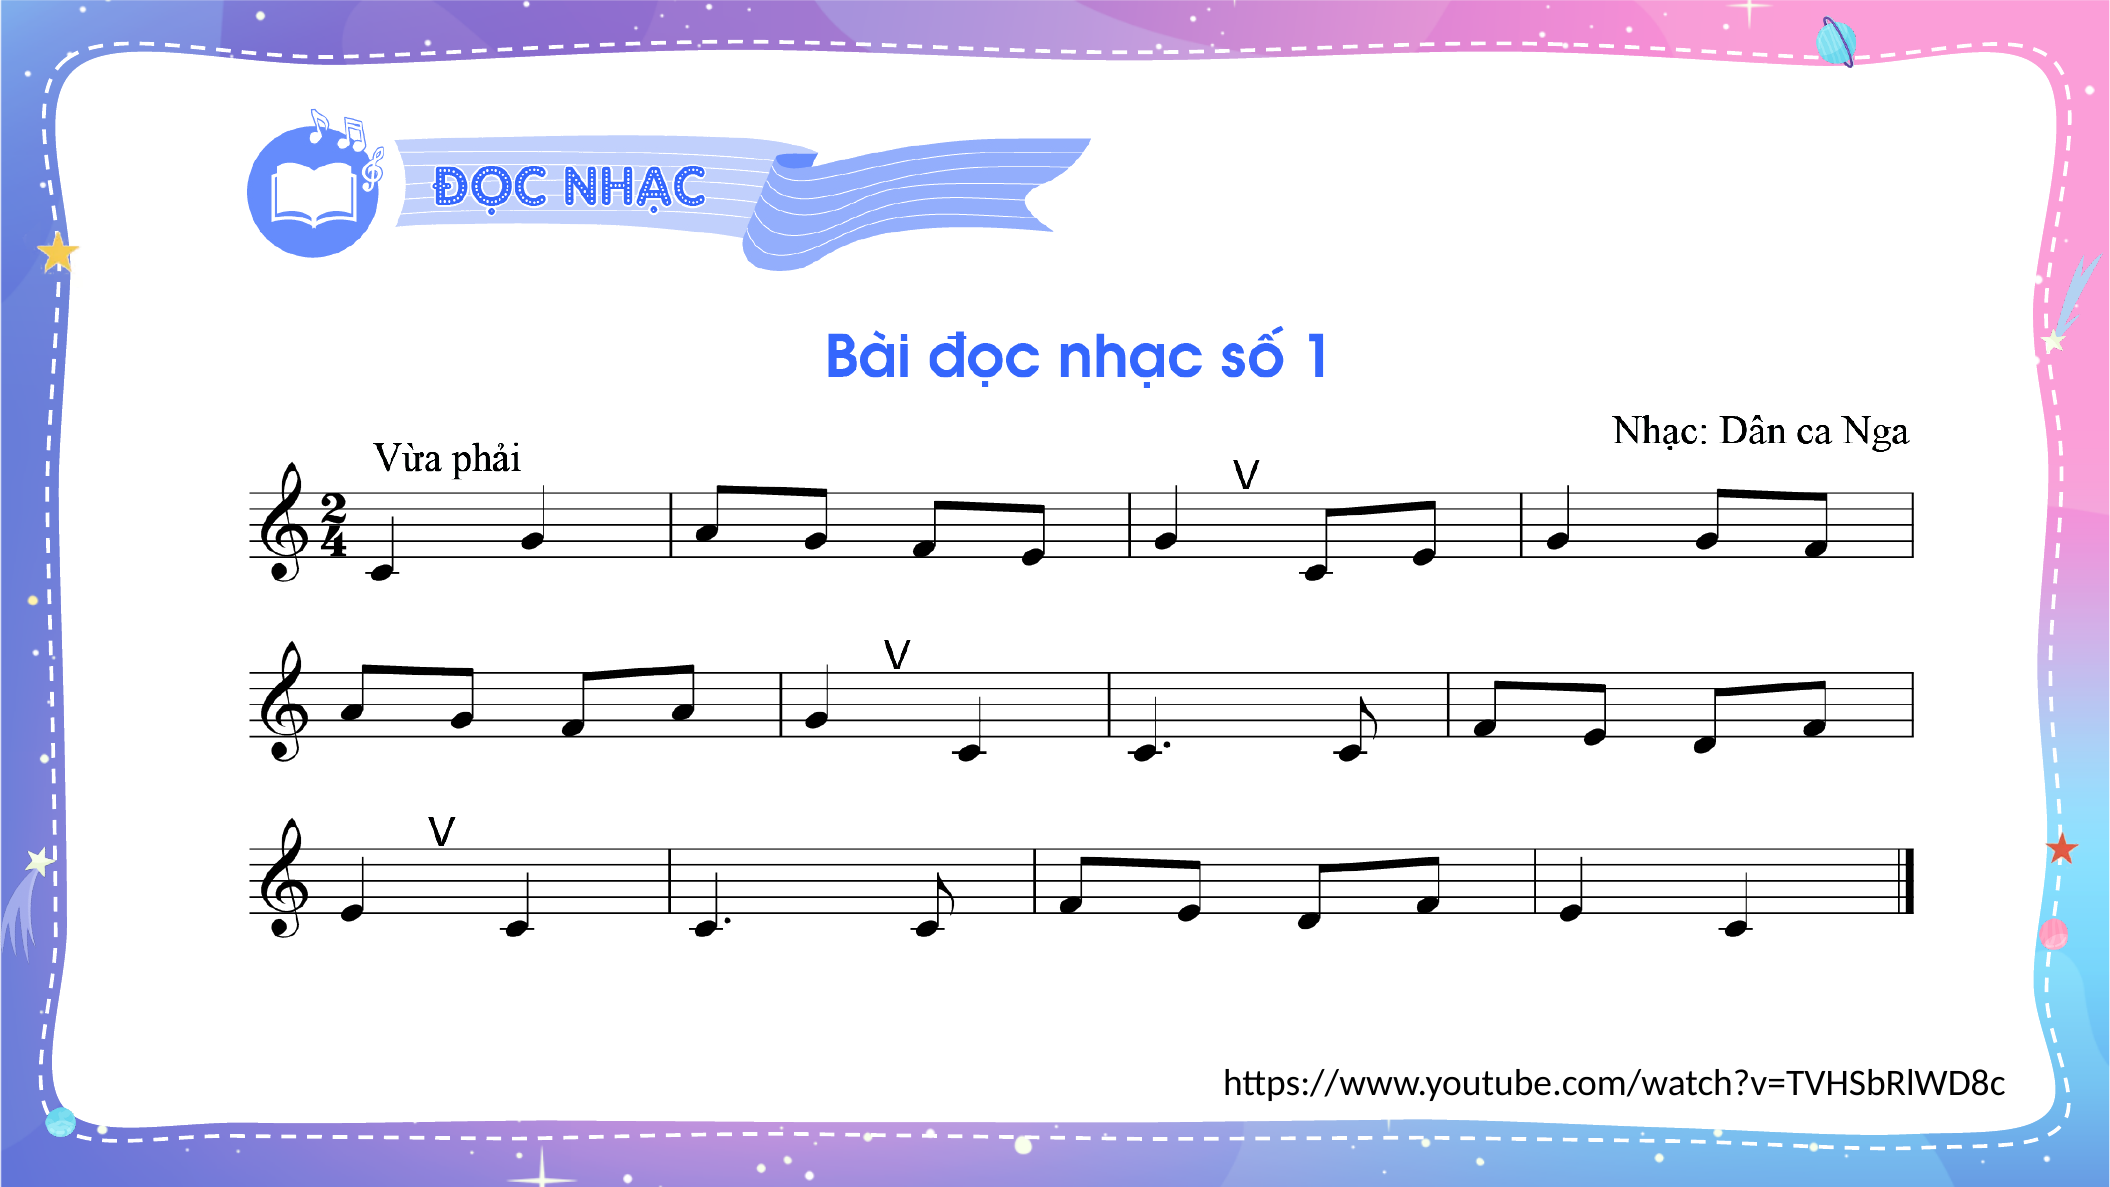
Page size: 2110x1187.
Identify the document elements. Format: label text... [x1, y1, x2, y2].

text_box [2066, 83, 2071, 167]
text_box [42, 46, 92, 218]
text_box [39, 288, 461, 1142]
picture [0, 0, 2110, 1187]
text_box [1955, 42, 2023, 46]
text_box https://www.youtube.com/watch?v=TVHSbRlWD8c [1648, 1050, 2037, 1111]
text_box [1648, 1000, 2070, 1150]
text_box [94, 42, 187, 46]
